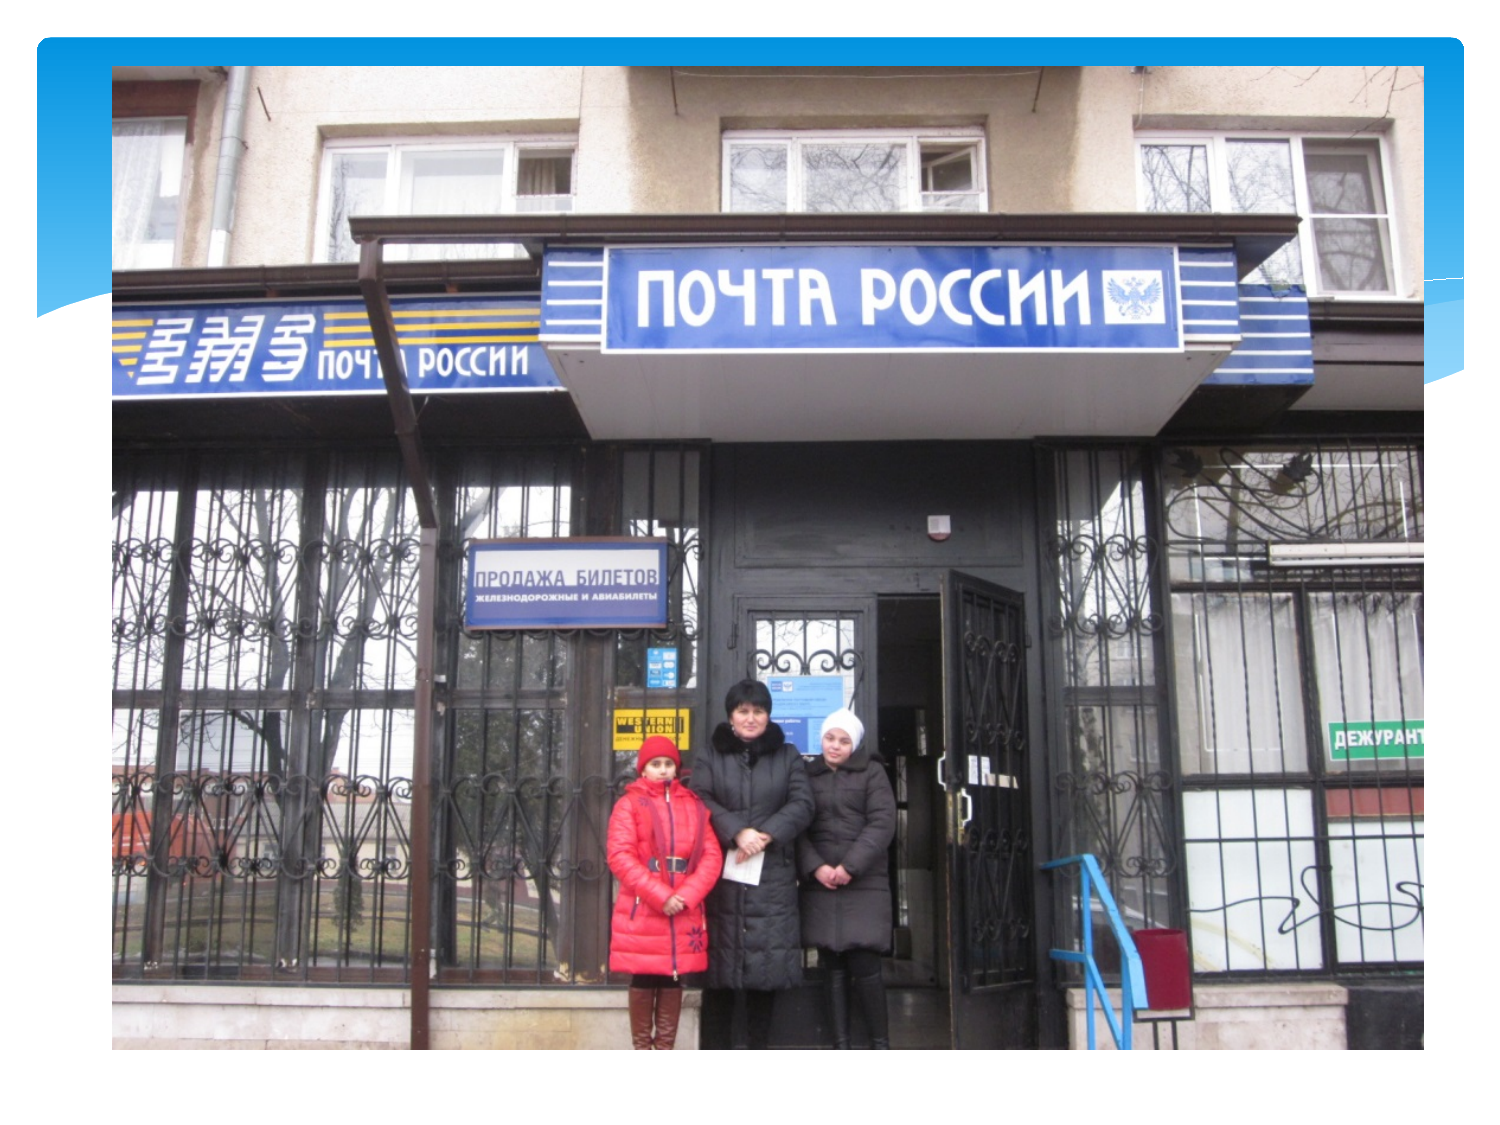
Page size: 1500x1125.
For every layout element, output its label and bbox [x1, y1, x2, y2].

picture [111, 67, 1424, 1051]
